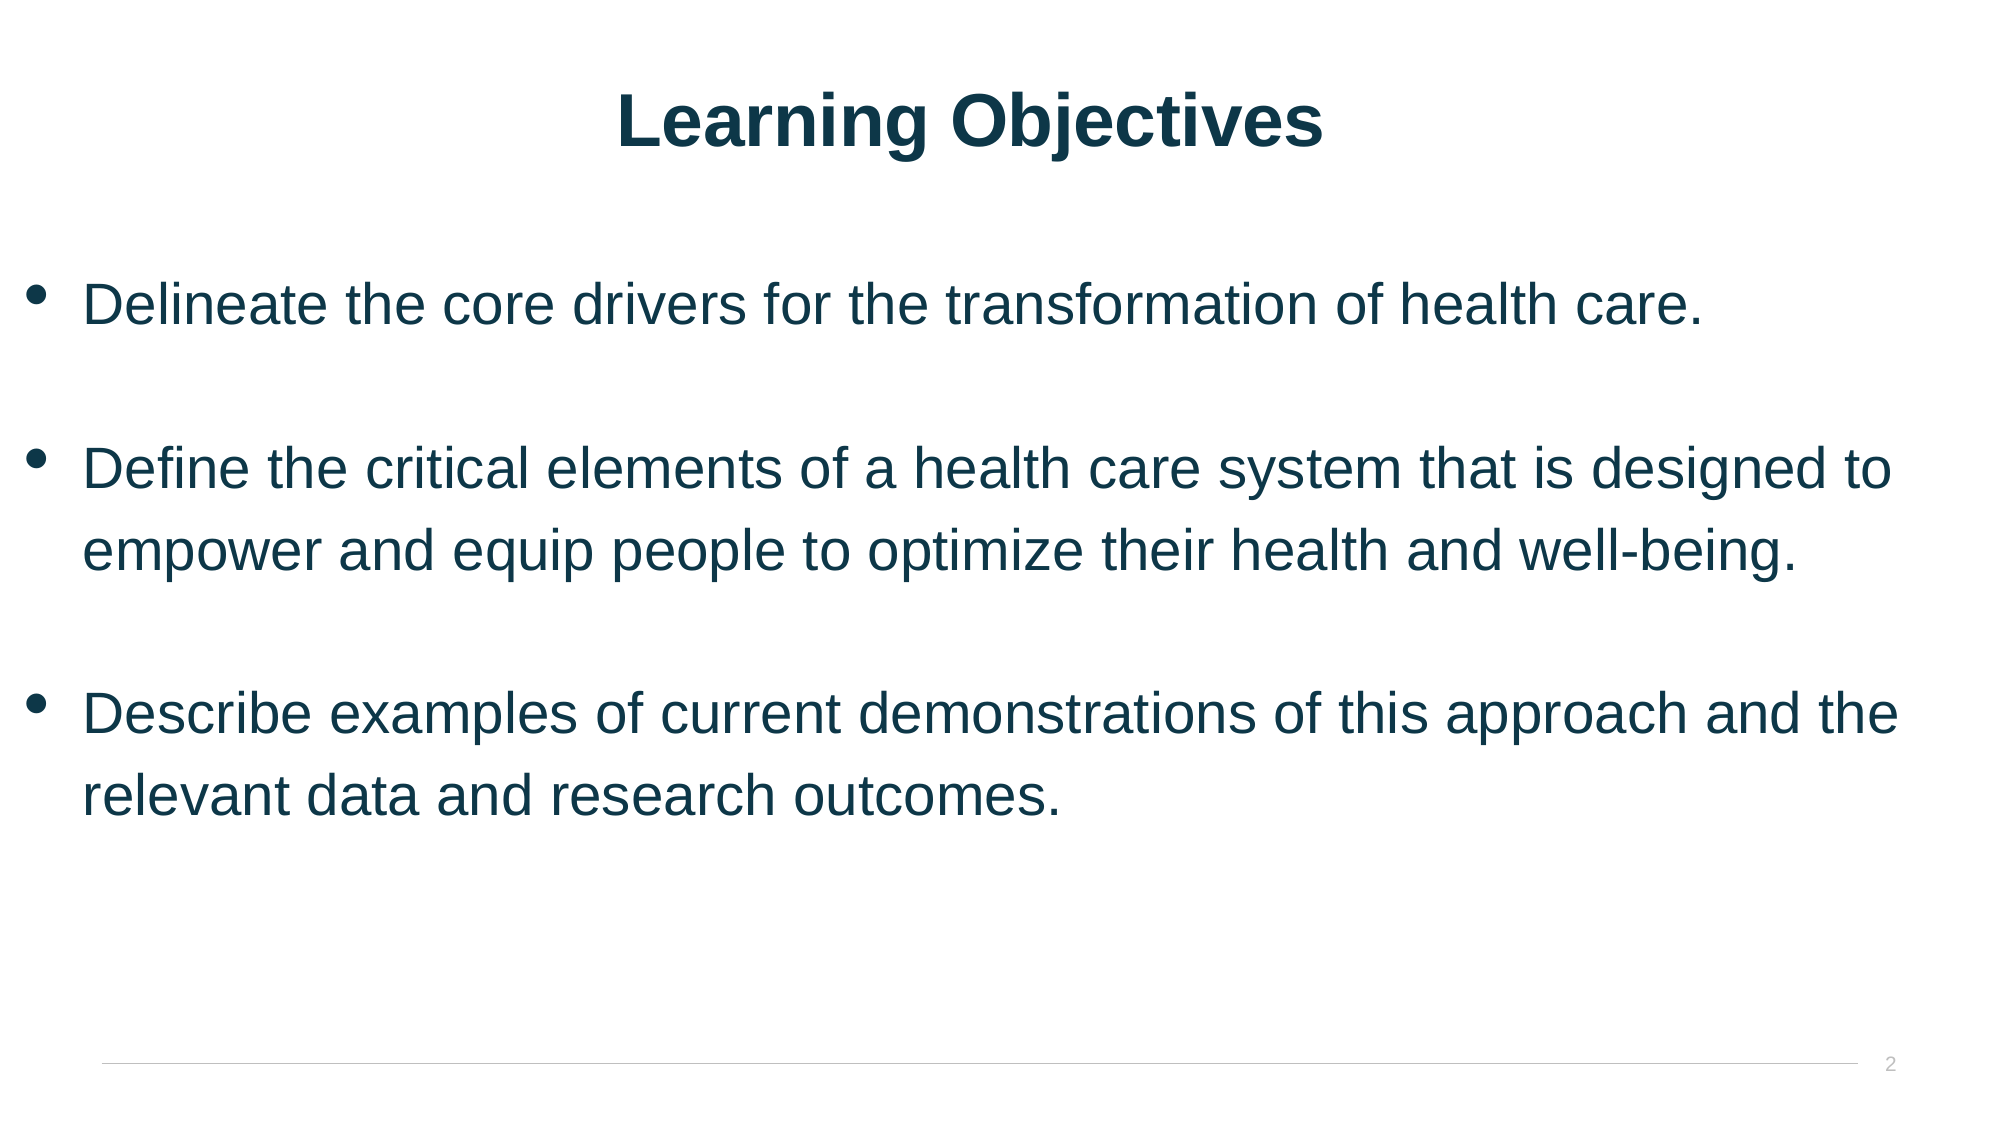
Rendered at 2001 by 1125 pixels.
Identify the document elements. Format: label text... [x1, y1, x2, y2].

list Delineate the core drivers for the transformation of health care. Define the critical elements of a health care system that is designed to empower and equip people to optimize their health and well-being. Describe examples of current demonstrations of this approach and the relevant data and research outcomes. [11, 247, 2000, 1125]
title Learning Objectives [69, 63, 1894, 170]
slide_number 2 [1835, 1033, 1912, 1094]
